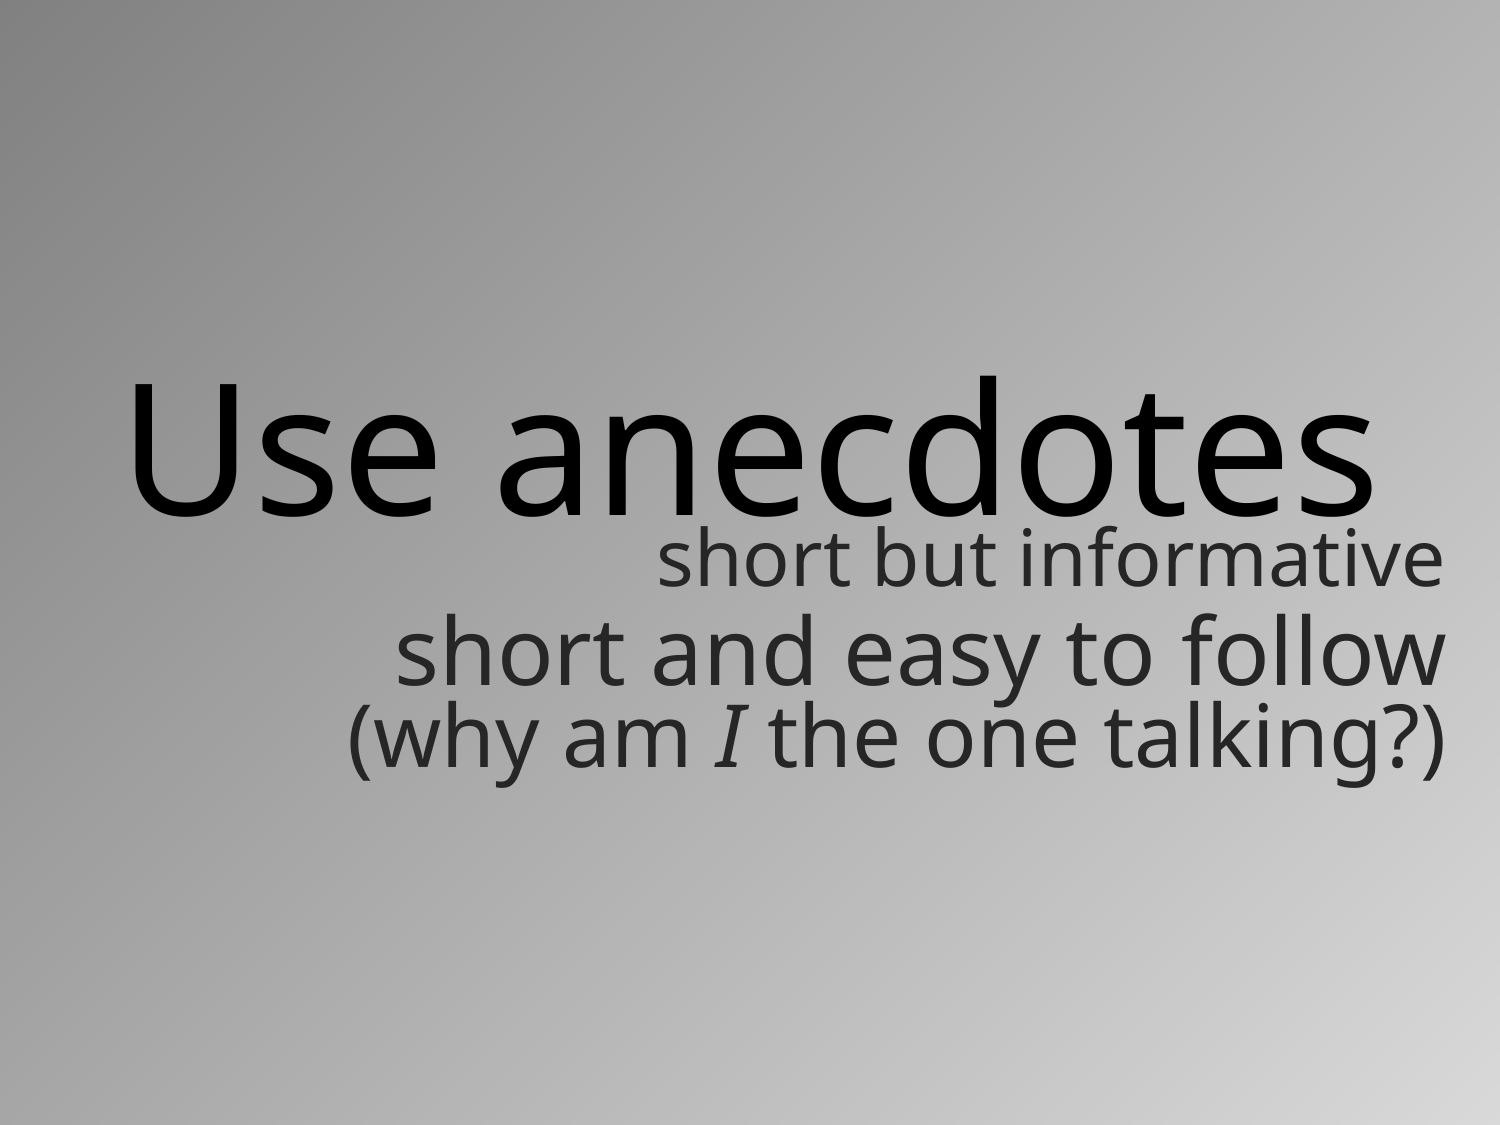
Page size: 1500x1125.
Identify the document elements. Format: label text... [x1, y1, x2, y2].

text_box (why am I the one talking?) [274, 612, 1463, 800]
text_box short and easy to follow [274, 525, 1463, 612]
list Use anecdotes [0, 324, 1500, 1068]
